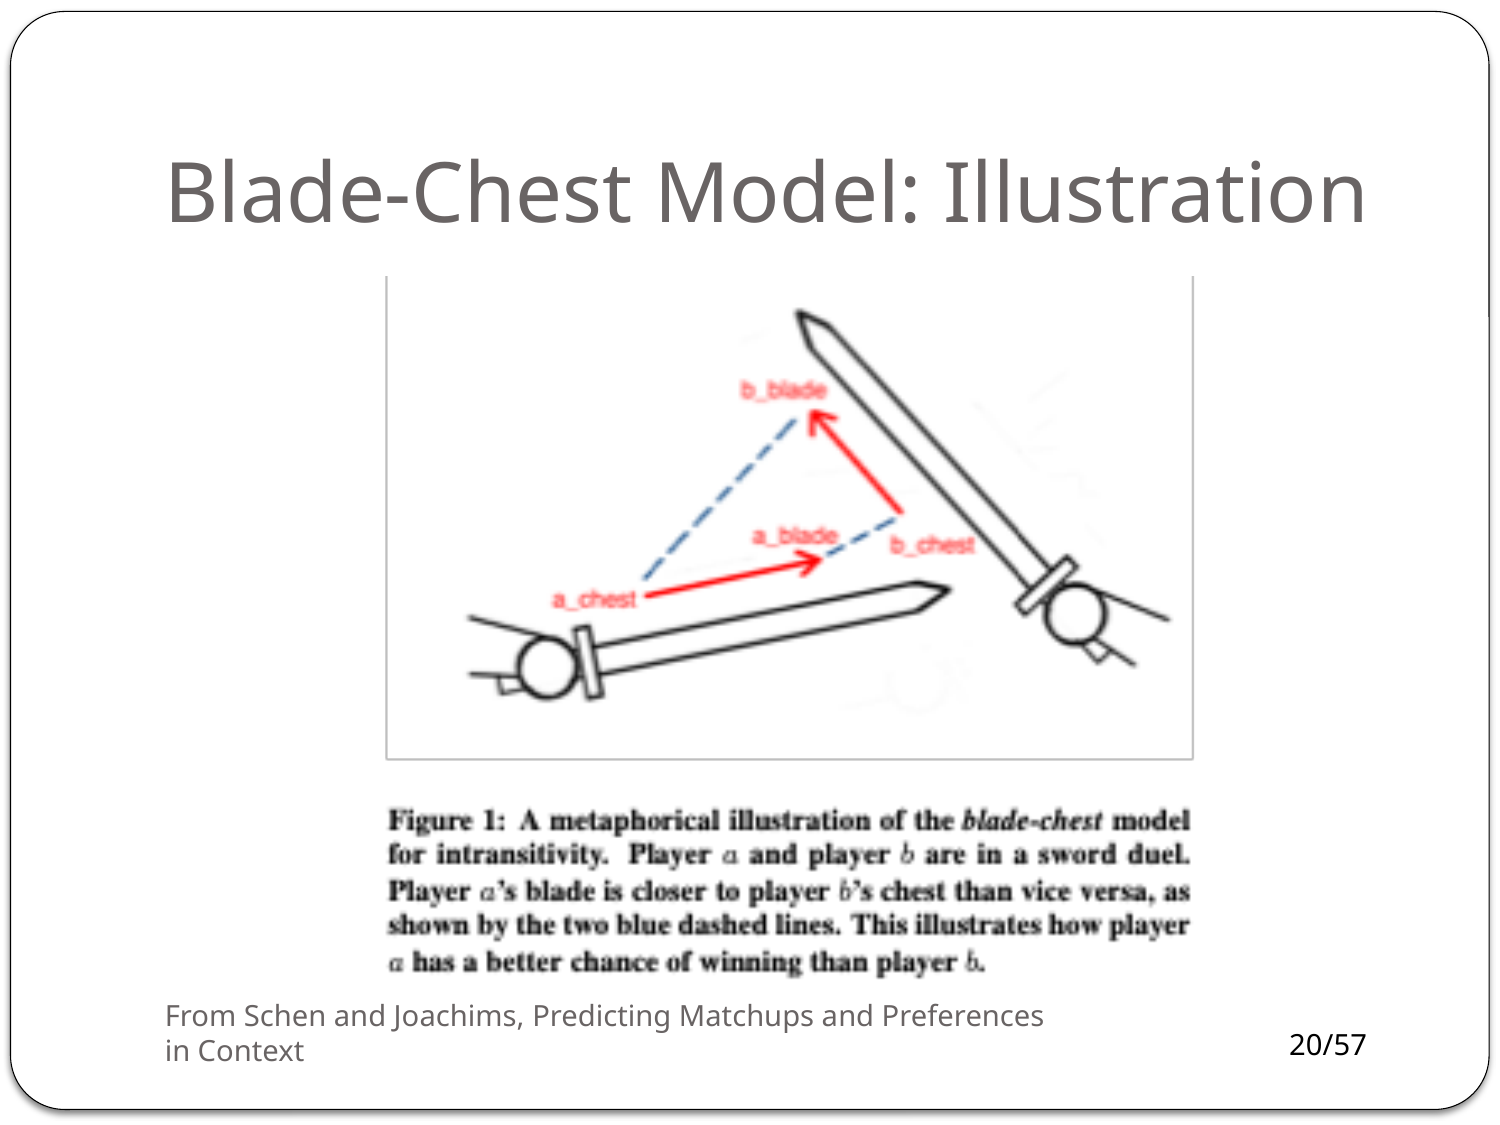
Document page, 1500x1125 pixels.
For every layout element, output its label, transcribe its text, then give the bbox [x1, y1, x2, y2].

title Blade-Chest Model: Illustration [150, 45, 1425, 254]
footer From Schen and Joachims, Predicting Matchups and Preferences in Context [150, 1012, 1065, 1088]
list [353, 276, 1222, 1013]
